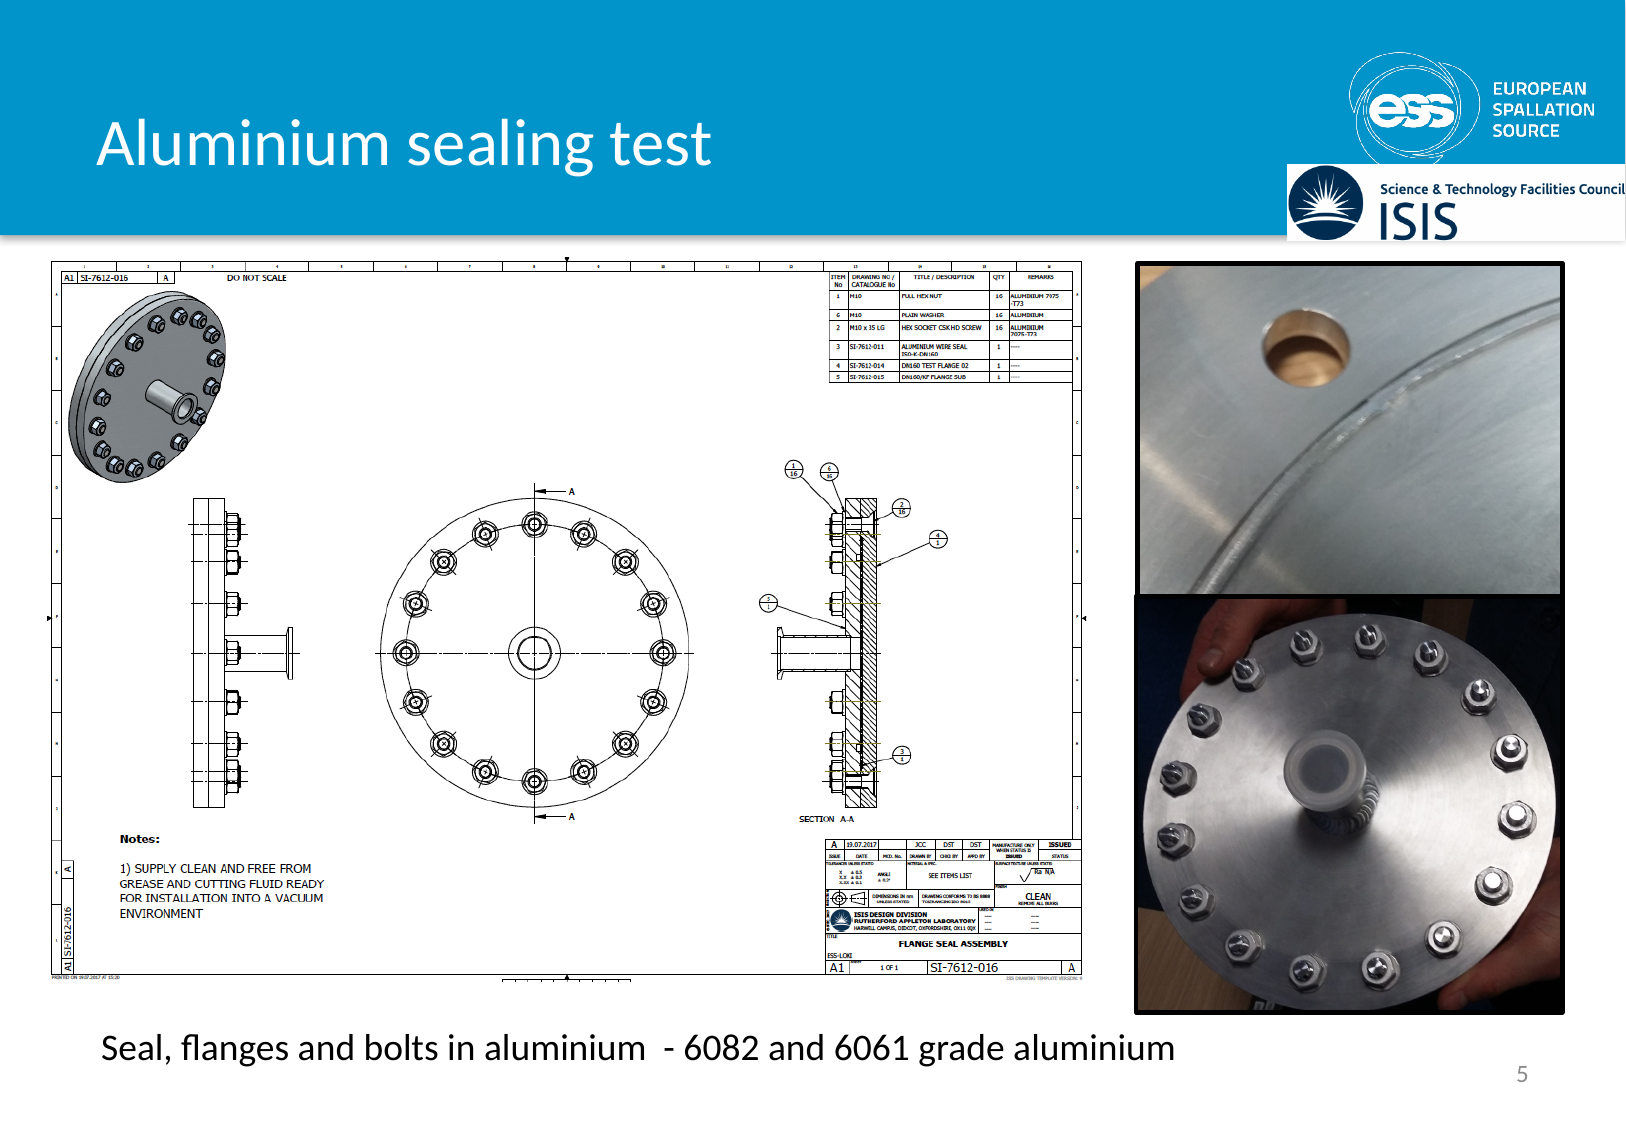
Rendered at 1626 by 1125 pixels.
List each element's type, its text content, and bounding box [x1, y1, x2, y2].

picture [1537, 104, 1542, 115]
picture [1527, 104, 1533, 115]
picture [1515, 109, 1524, 115]
text_box Seal, flanges and bolts in aluminium - 6082 and 6061 grade aluminium [86, 1015, 1192, 1076]
picture [1556, 104, 1564, 115]
picture [1531, 83, 1538, 92]
picture [1287, 164, 1625, 241]
picture [1370, 94, 1454, 127]
picture [1530, 125, 1538, 136]
picture [1542, 83, 1548, 94]
picture [1138, 265, 1561, 1011]
picture [1507, 83, 1513, 94]
picture [1585, 104, 1589, 115]
picture [1545, 107, 1554, 115]
picture [1505, 104, 1510, 115]
picture [1517, 83, 1524, 94]
slide_number 5 [1164, 1042, 1544, 1103]
title Aluminium sealing test [81, 45, 1350, 233]
picture [1553, 83, 1560, 94]
picture [1541, 125, 1548, 134]
picture [44, 255, 1092, 982]
